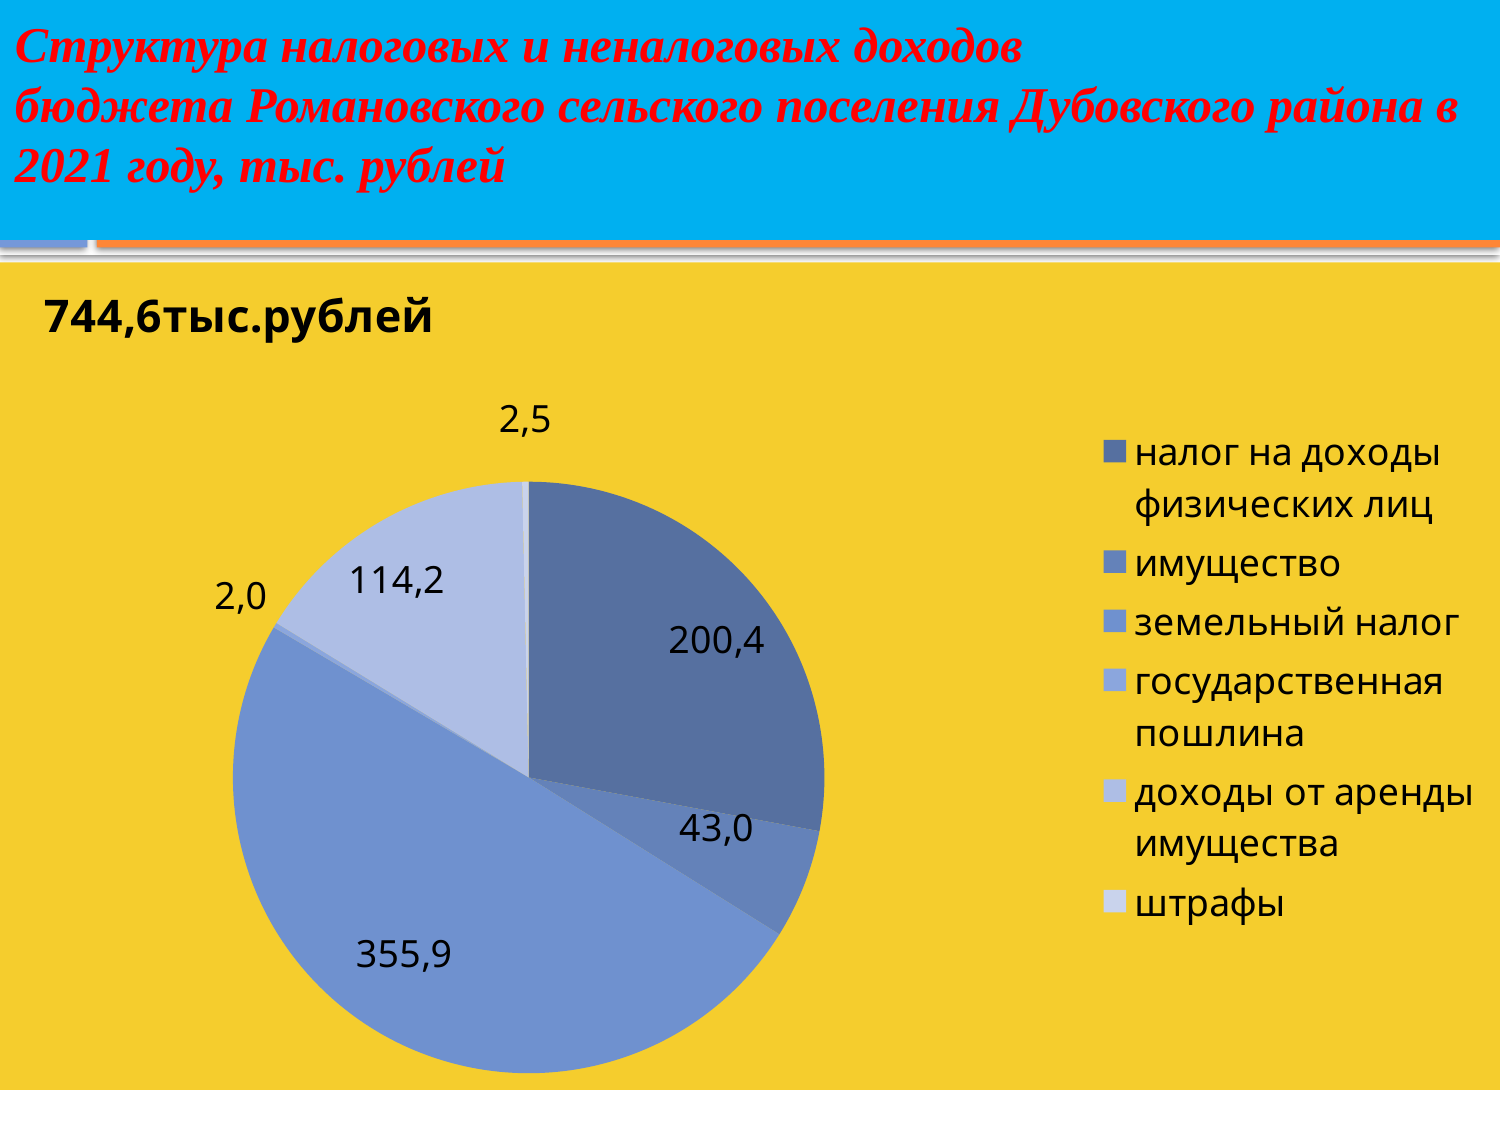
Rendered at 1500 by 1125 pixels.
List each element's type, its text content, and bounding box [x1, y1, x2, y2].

chart [0, 262, 1500, 1091]
title Структура налоговых и неналоговых доходов бюджета Романовского сельского поселения Дубовского района в 2021 году, тыс. рублей [0, 0, 1500, 240]
